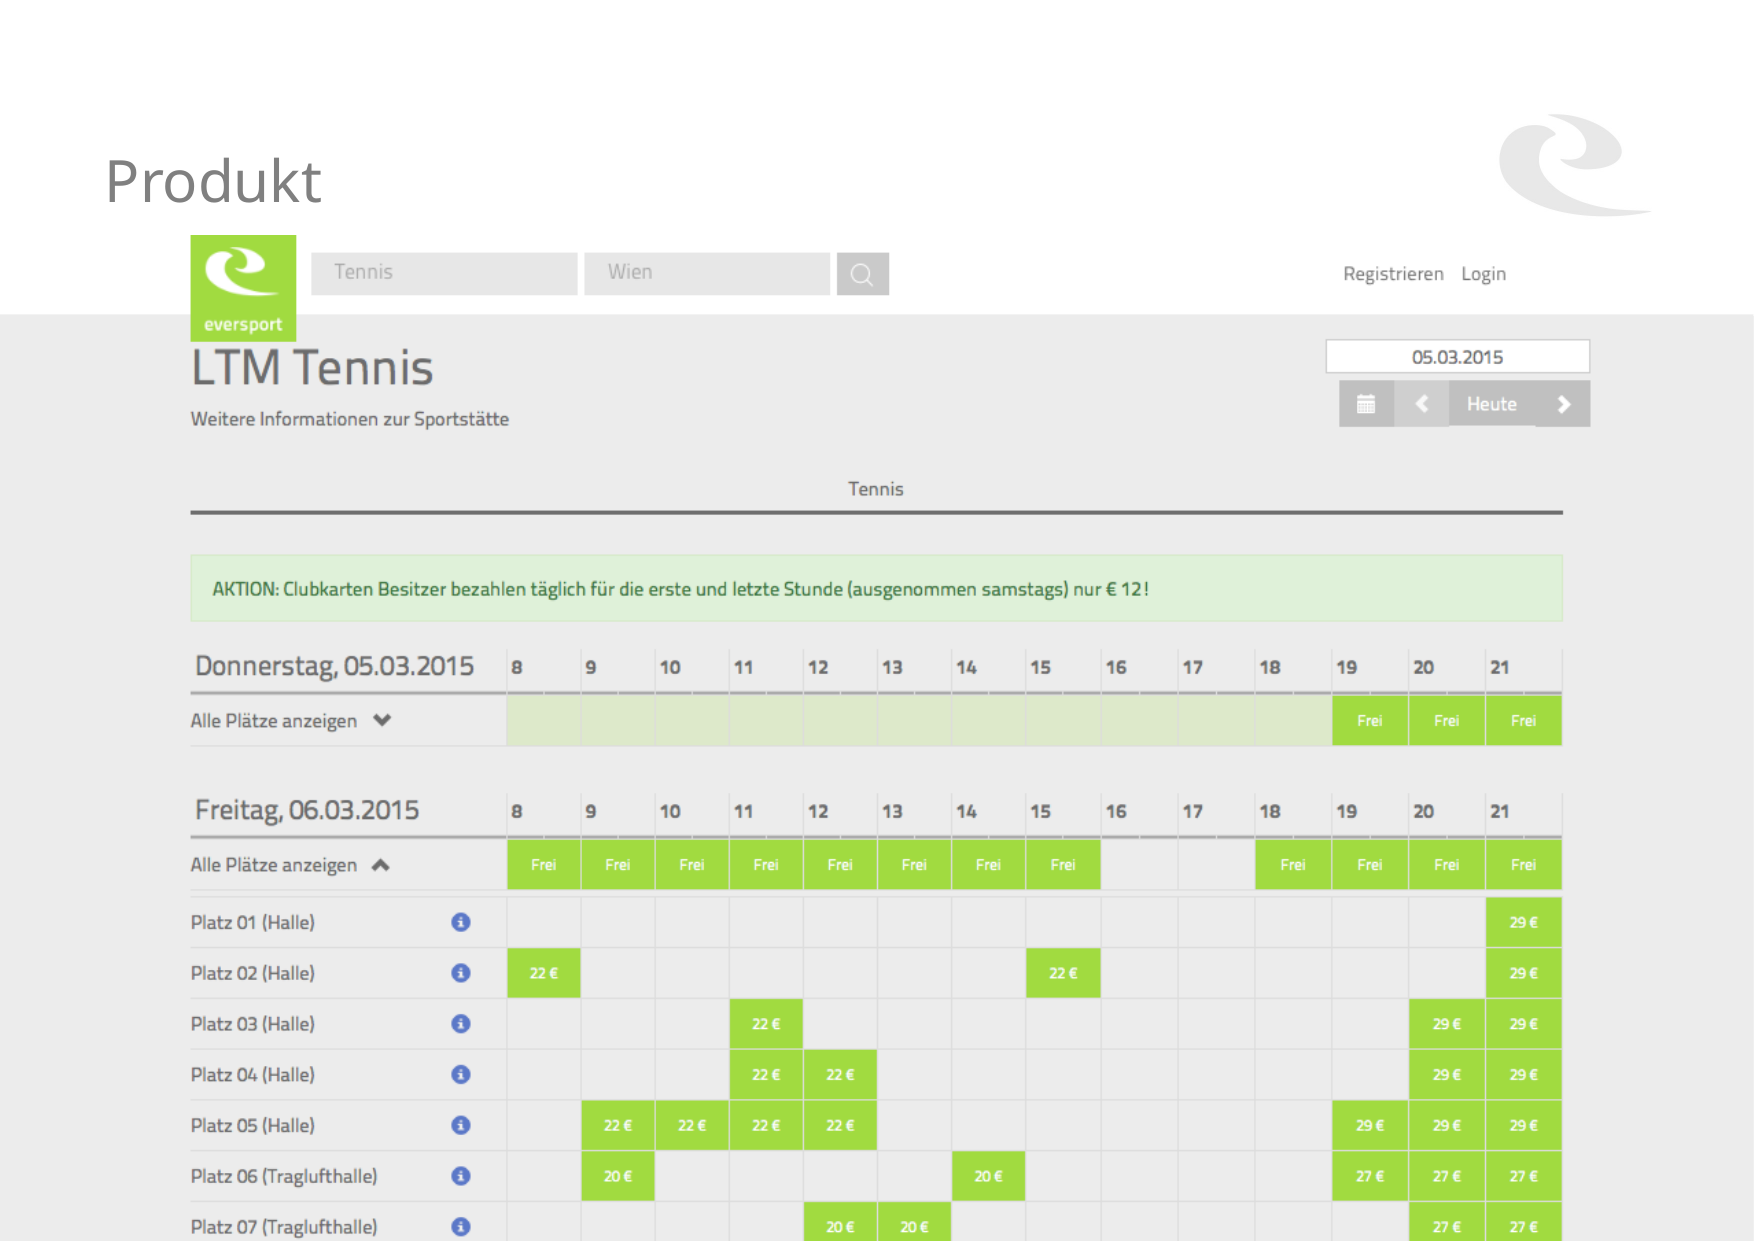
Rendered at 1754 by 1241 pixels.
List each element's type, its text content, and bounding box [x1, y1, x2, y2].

picture [0, 0, 1754, 1241]
title Produkt [87, 49, 1234, 233]
